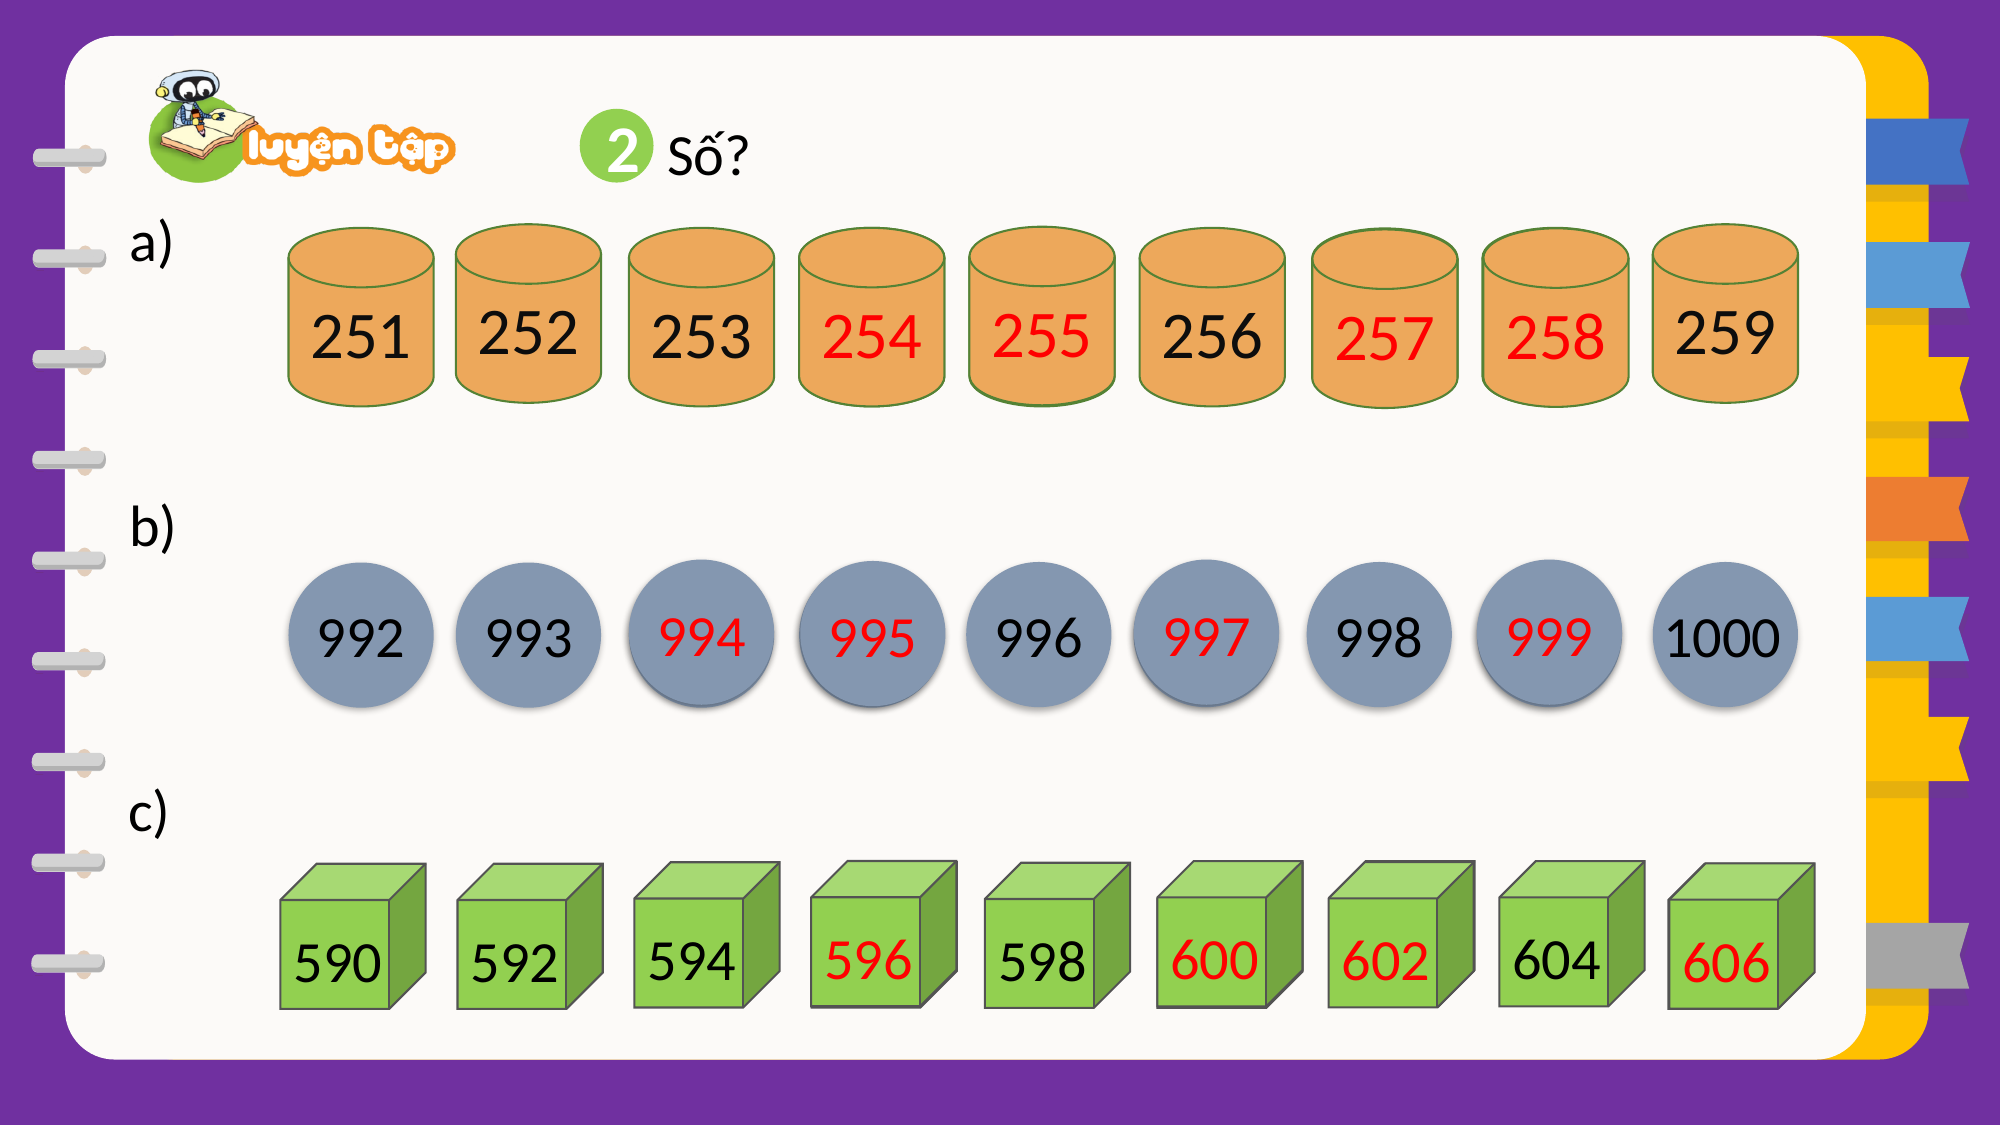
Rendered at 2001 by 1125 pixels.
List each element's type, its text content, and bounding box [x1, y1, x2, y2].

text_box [273, 861, 1814, 1009]
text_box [800, 560, 946, 707]
text_box c) [113, 766, 210, 851]
text_box Số? [652, 109, 836, 195]
text_box a) [115, 195, 212, 281]
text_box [1662, 863, 1815, 1009]
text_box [288, 561, 1804, 708]
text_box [1476, 559, 1623, 705]
text_box b) [114, 480, 211, 566]
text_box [288, 224, 1798, 408]
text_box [628, 559, 775, 705]
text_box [1150, 861, 1303, 1007]
picture [119, 53, 487, 196]
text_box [1133, 559, 1280, 705]
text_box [1321, 862, 1474, 1008]
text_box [804, 860, 957, 1007]
text_box 2 [579, 108, 652, 183]
